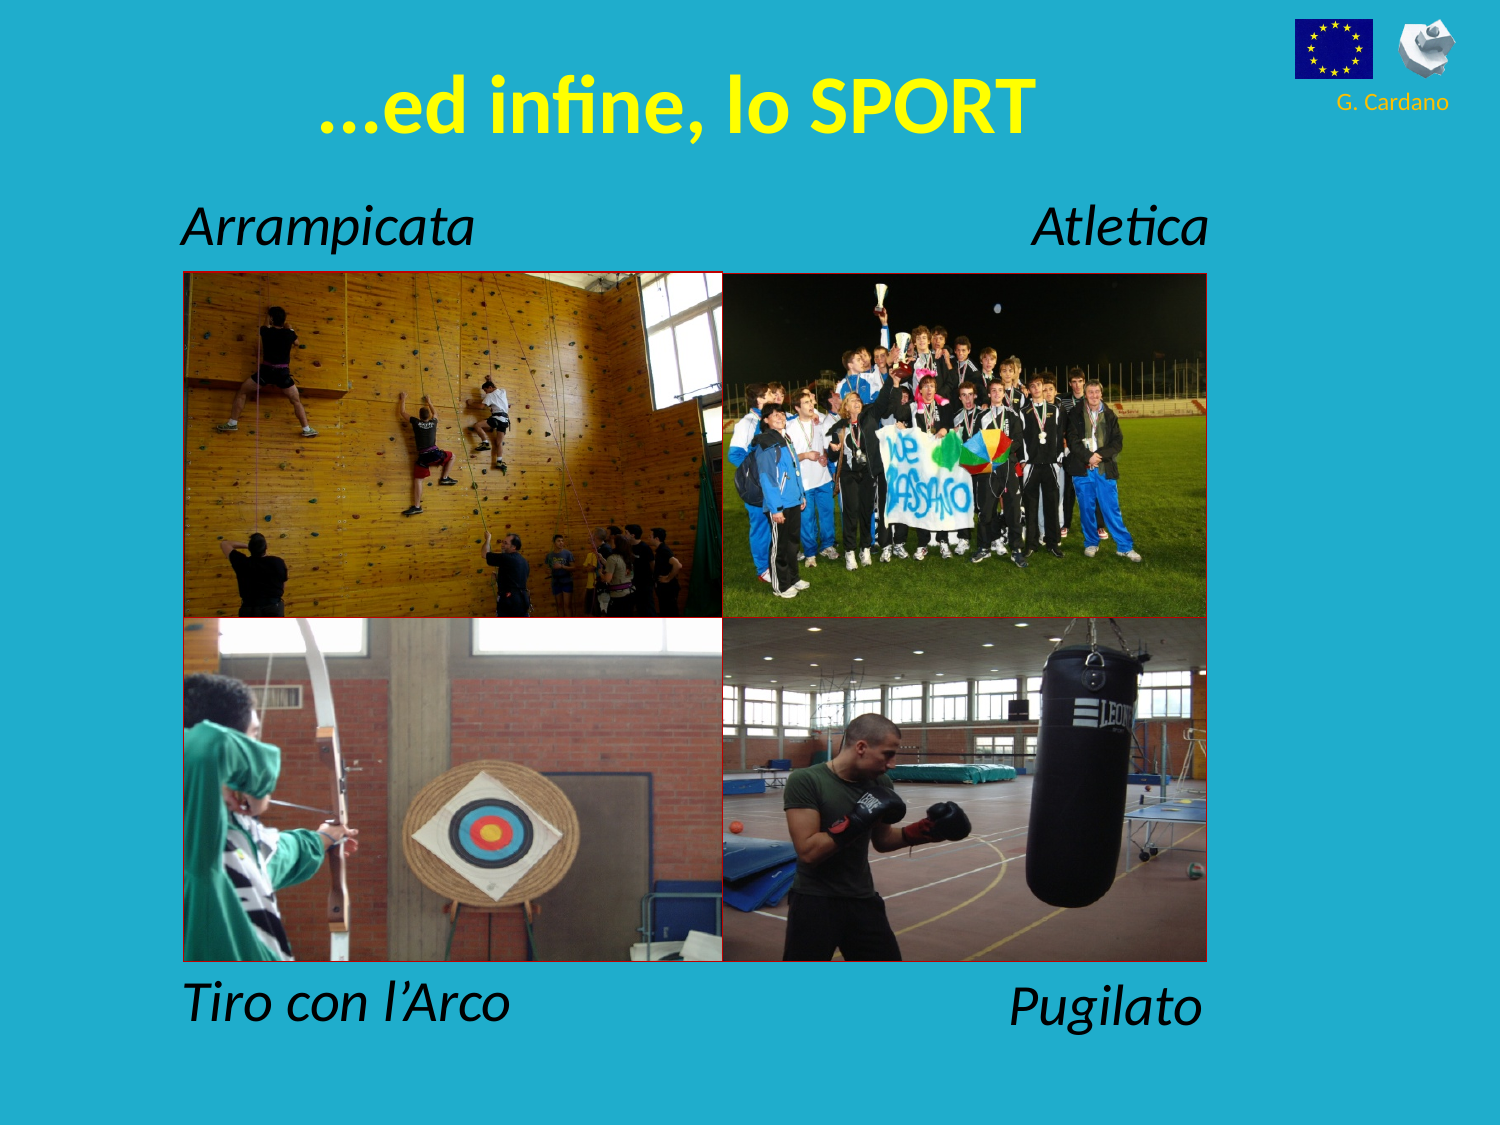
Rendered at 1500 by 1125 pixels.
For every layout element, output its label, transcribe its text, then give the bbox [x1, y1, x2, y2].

text_box Atletica [1016, 179, 1348, 265]
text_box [1293, 18, 1465, 185]
text_box Pugilato [993, 959, 1325, 1045]
text_box ...ed infine, lo SPORT [301, 42, 1235, 159]
text_box Arrampicata [166, 179, 498, 265]
text_box Tiro con l’Arco [166, 956, 699, 1041]
picture [183, 272, 1207, 961]
picture [1295, 18, 1373, 79]
